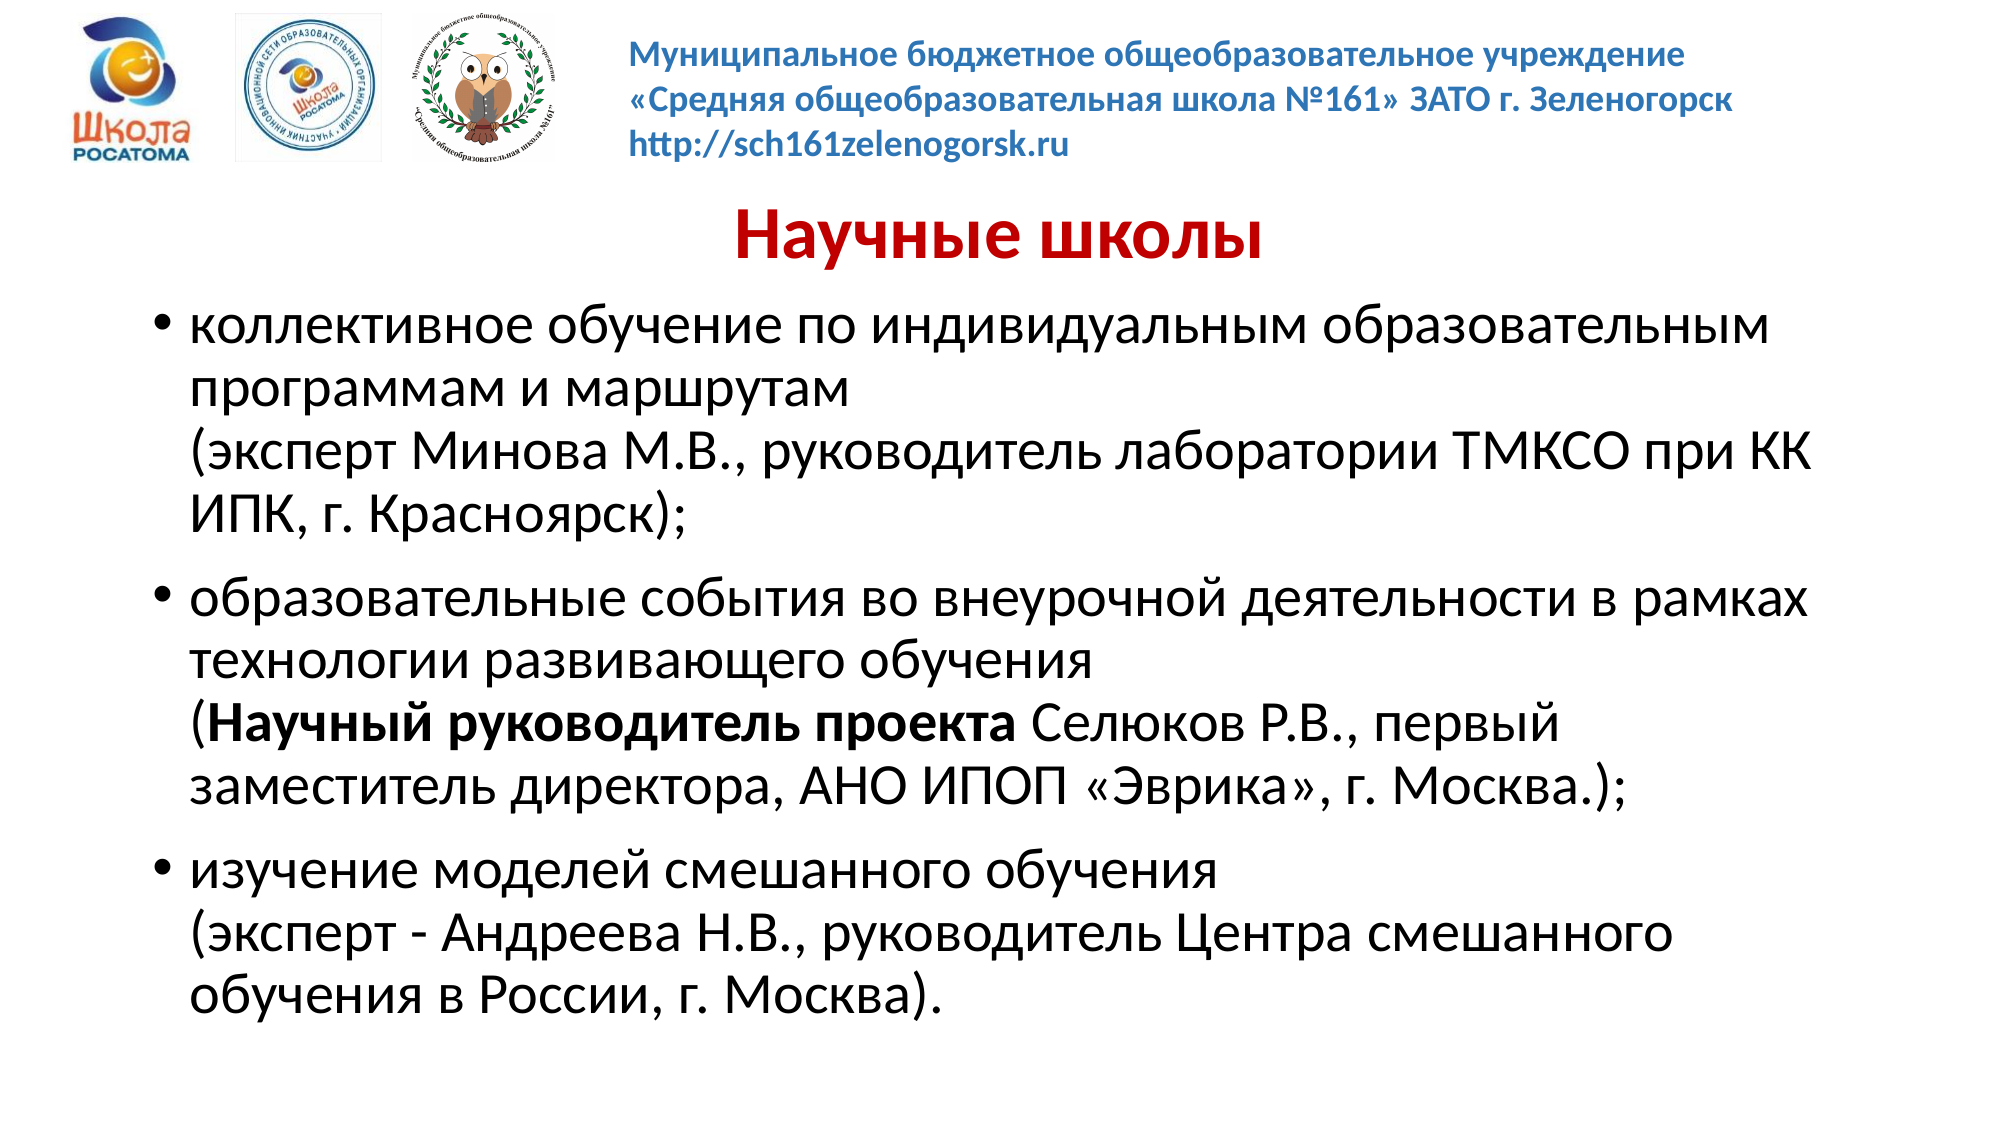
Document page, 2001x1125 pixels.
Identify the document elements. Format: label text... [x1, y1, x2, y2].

picture [412, 13, 555, 162]
picture [235, 13, 382, 162]
list коллективное обучение по индивидуальным образовательным программам и маршрутам (эксперт Минова М.В., руководитель лаборатории ТМКСО при КК ИПК, г. Красноярск); образовательные события во внеурочной деятельности в рамках технологии развивающего обучения (Научный руководитель проекта Селюков Р.В., первый заместитель директора, АНО ИПОП «Эврика», г. Москва.); изучение моделей смешанного обучения (эксперт - Андреева Н.В., руководитель Центра смешанного обучения в России, г. Москва). [137, 286, 1863, 1075]
title Научные школы [137, 181, 1863, 286]
picture [54, 13, 204, 163]
